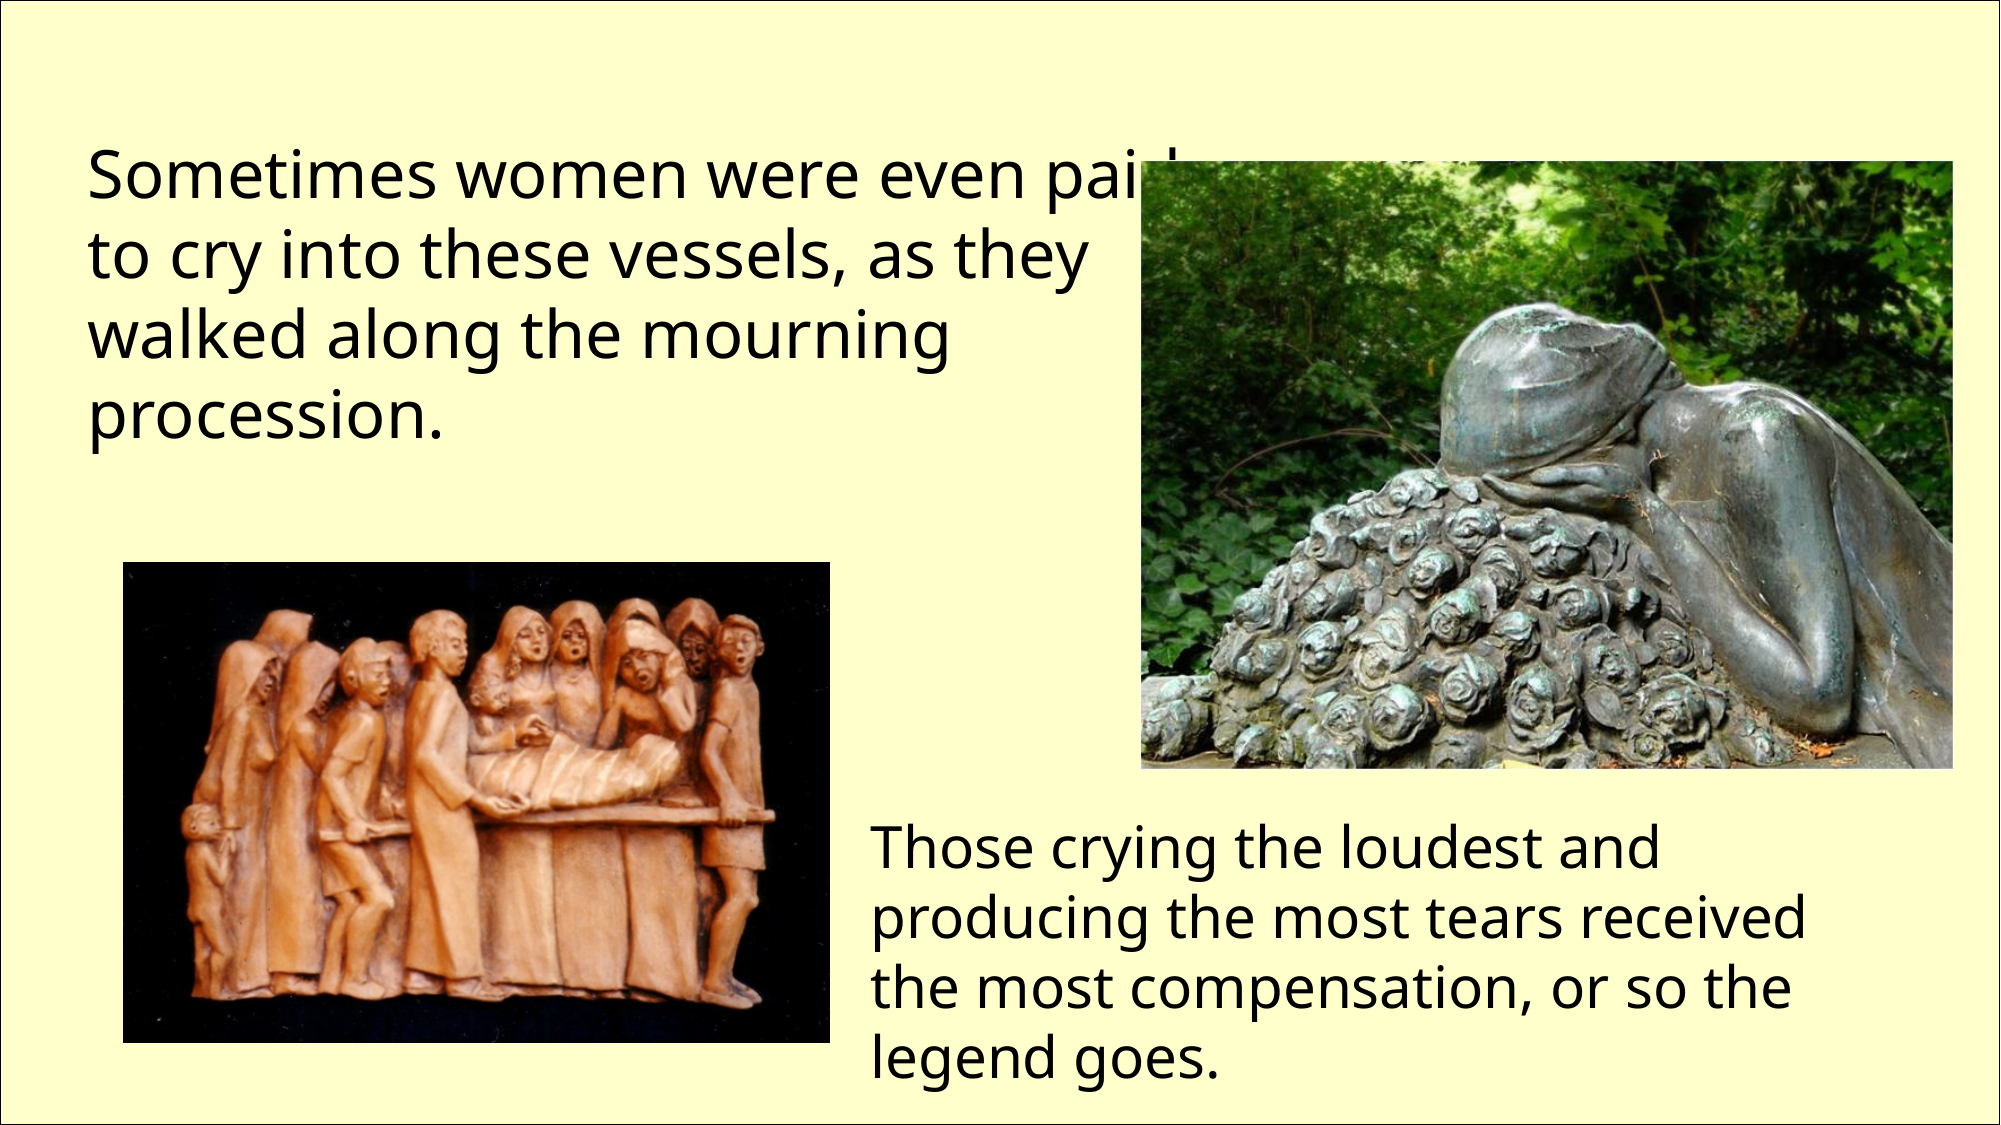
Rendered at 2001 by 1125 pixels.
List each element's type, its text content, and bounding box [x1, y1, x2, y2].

picture [1140, 160, 1954, 770]
picture [123, 562, 830, 1043]
text_box Those crying the loudest and producing the most tears received the most compensation, or so the legend goes. [856, 802, 1857, 1098]
text_box Sometimes women were even paid to cry into these vessels, as they walked along the mourning procession. [72, 124, 1211, 460]
text_box [0, 0, 2000, 1125]
